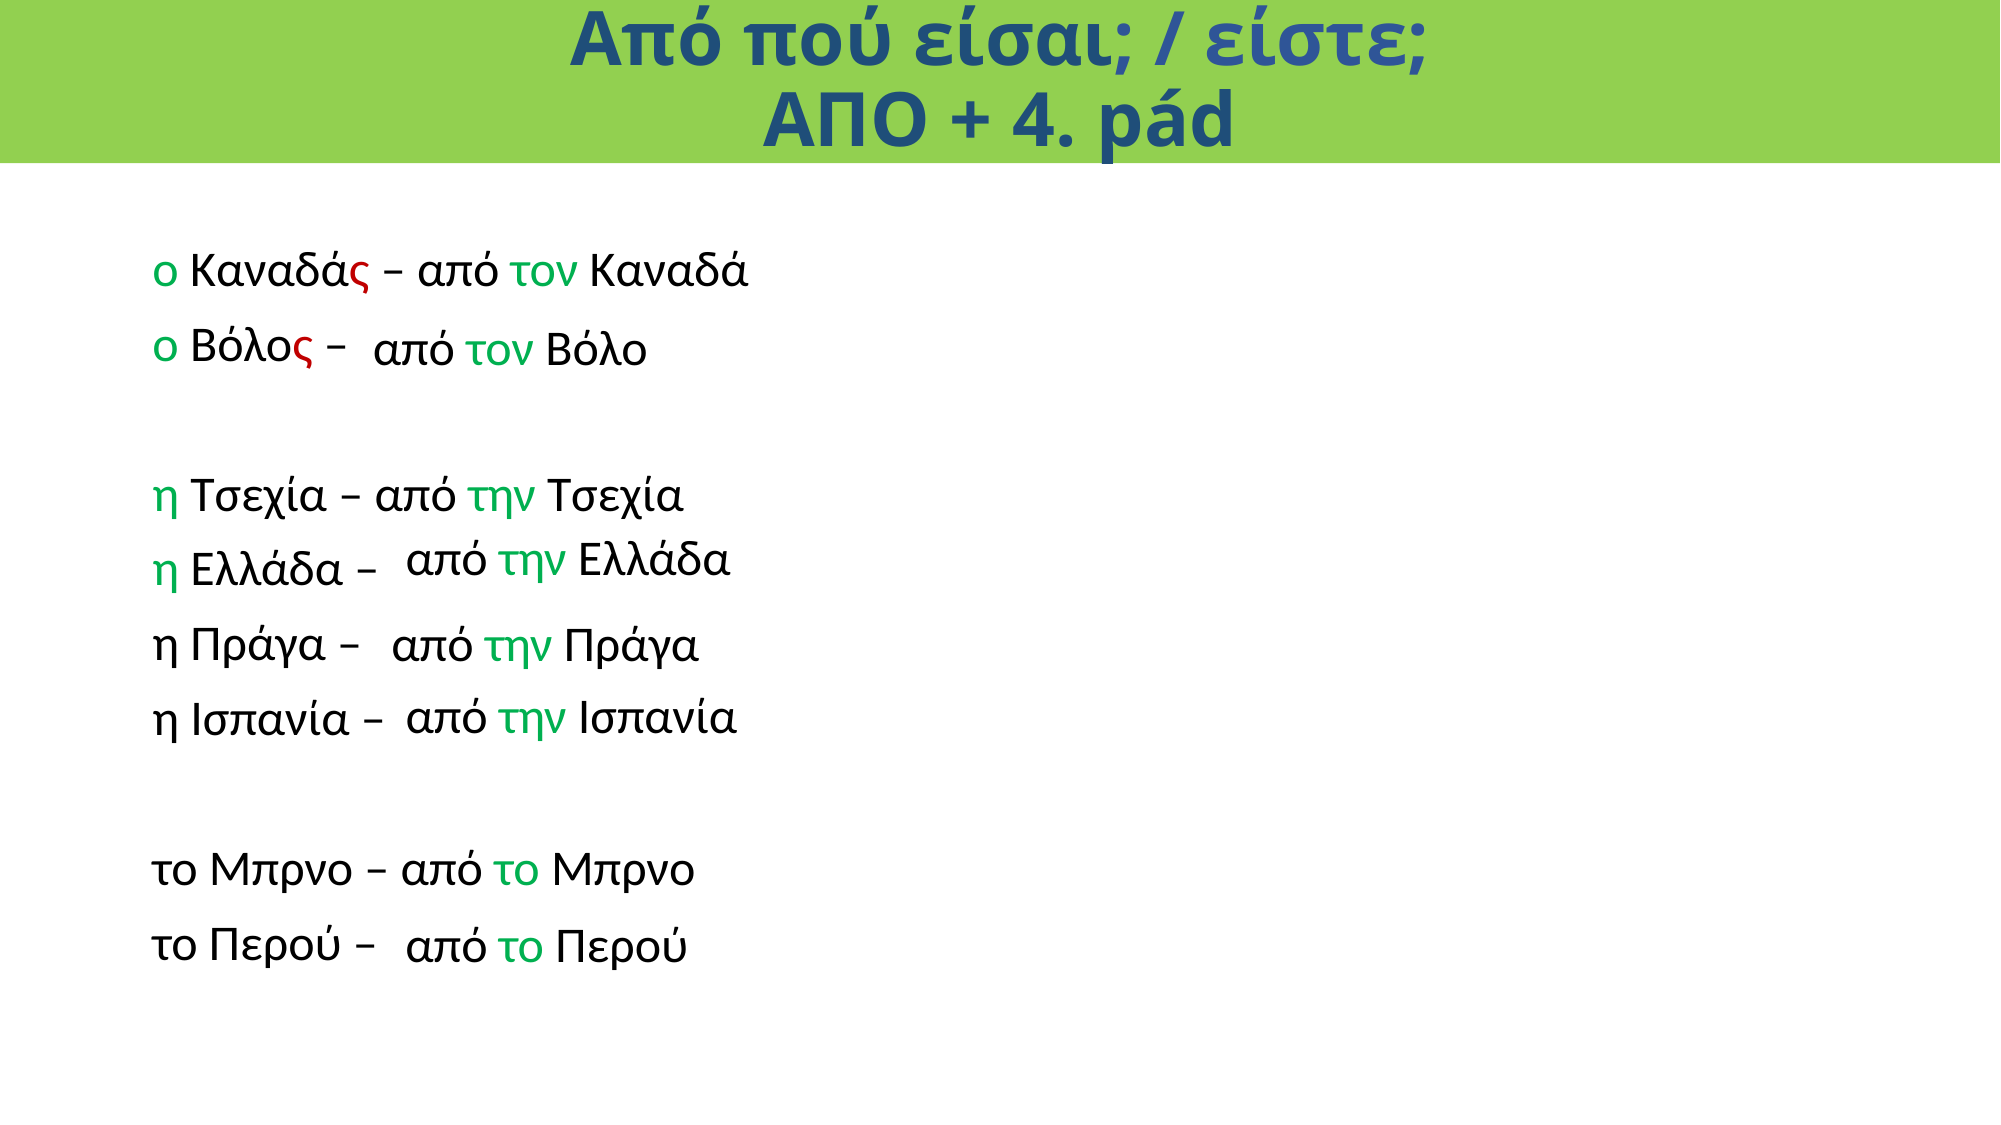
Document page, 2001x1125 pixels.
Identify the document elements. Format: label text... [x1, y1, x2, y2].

text_box από τον Βόλο [358, 307, 663, 383]
title Από πού είσαι; / είστε; ΑΠΟ + 4. pád [0, 0, 2000, 164]
list ο Καναδάς – από τον Καναδά ο Βόλος – η Τσεχία – από την Τσεχία η Ελλάδα – η Πράγα – η Ισπανία – το Μπρνο – από το Μπρνο το Περού – [137, 235, 1863, 1014]
text_box από το Περού [390, 905, 715, 980]
text_box από την Ισπανία [390, 676, 753, 752]
text_box από την Πράγα [376, 604, 715, 725]
text_box από την Ελλάδα [390, 517, 746, 593]
